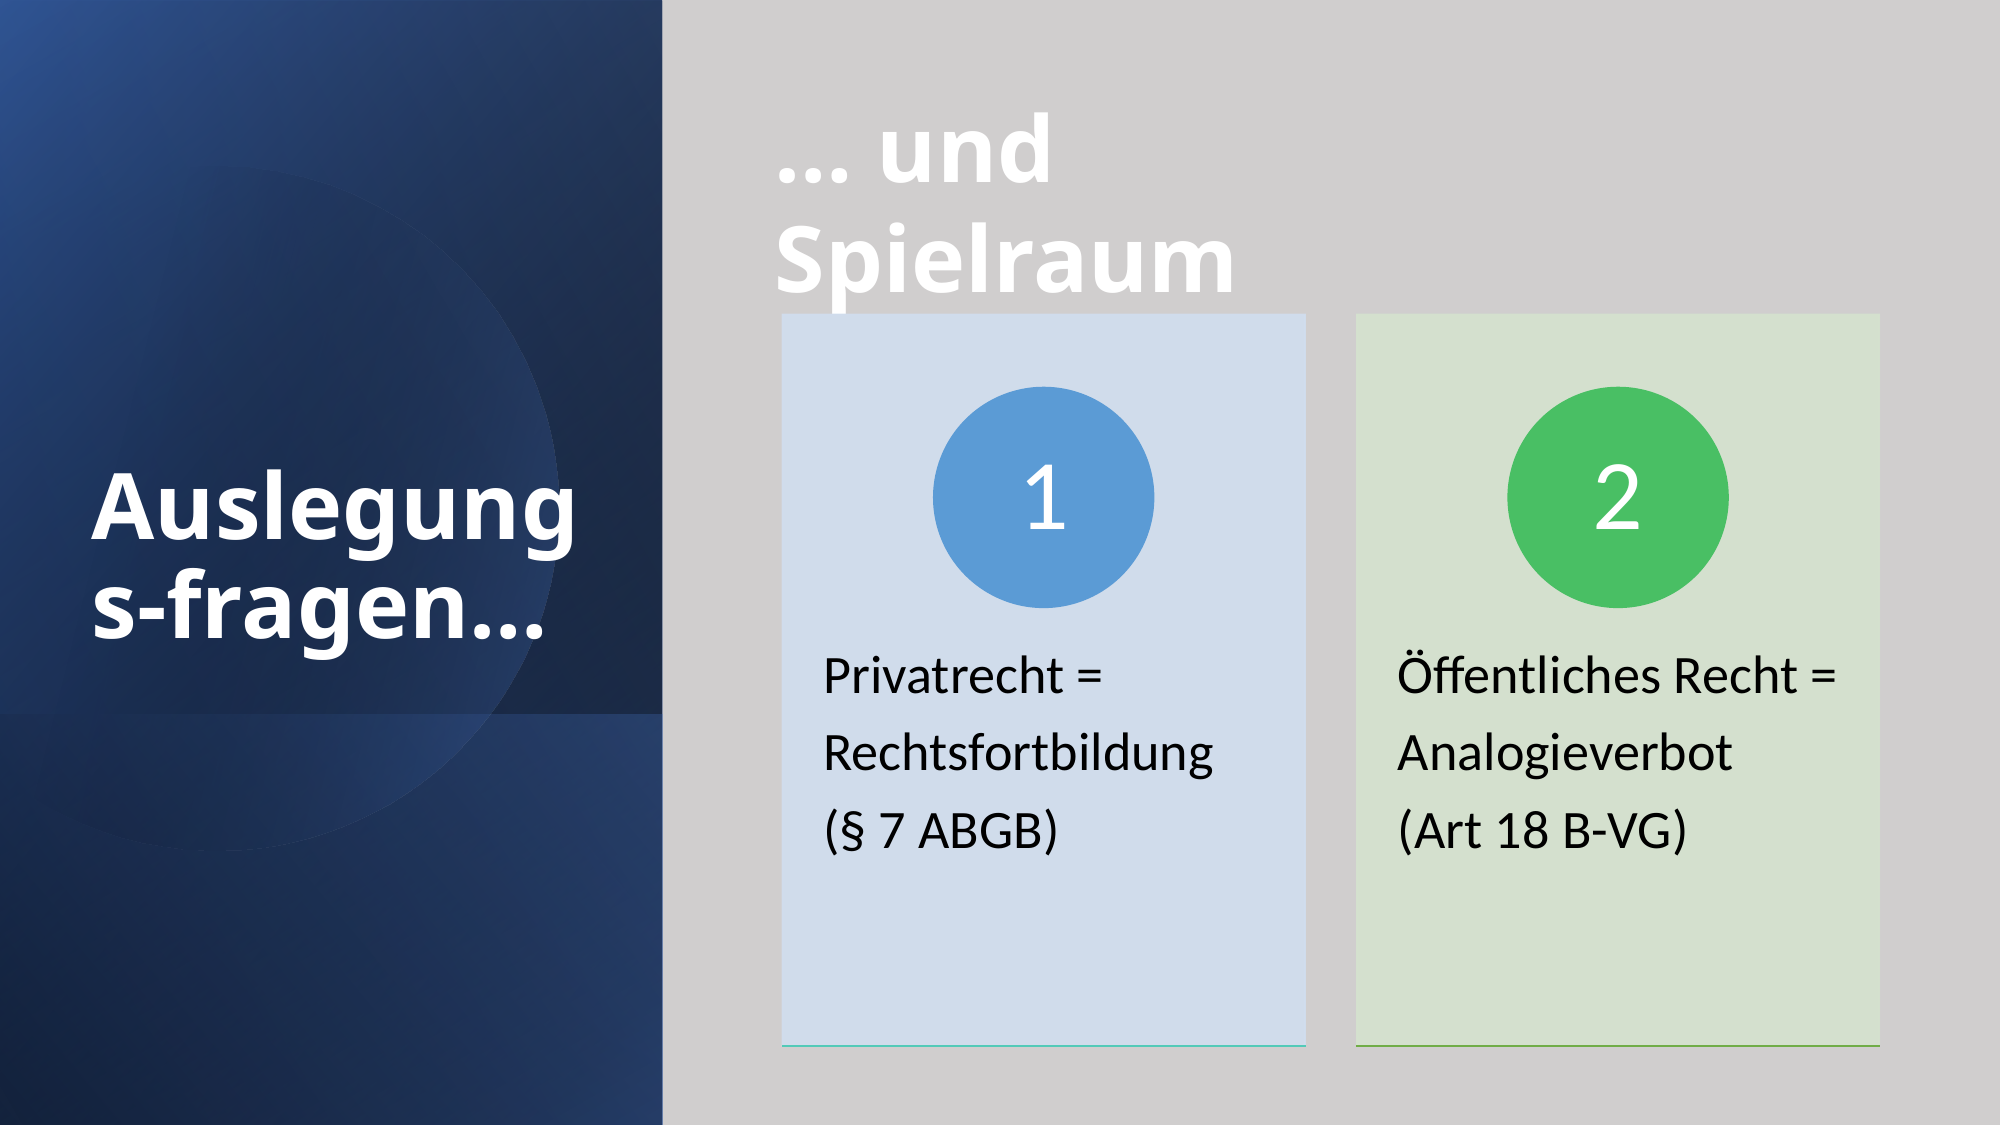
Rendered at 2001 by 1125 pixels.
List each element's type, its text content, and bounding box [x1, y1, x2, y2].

title Auslegungs-fragen… [76, 456, 614, 666]
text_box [782, 147, 1880, 1125]
text_box … und Spielraum [759, 83, 1557, 319]
text_box [663, 0, 2000, 1125]
text_box [0, 0, 663, 1124]
